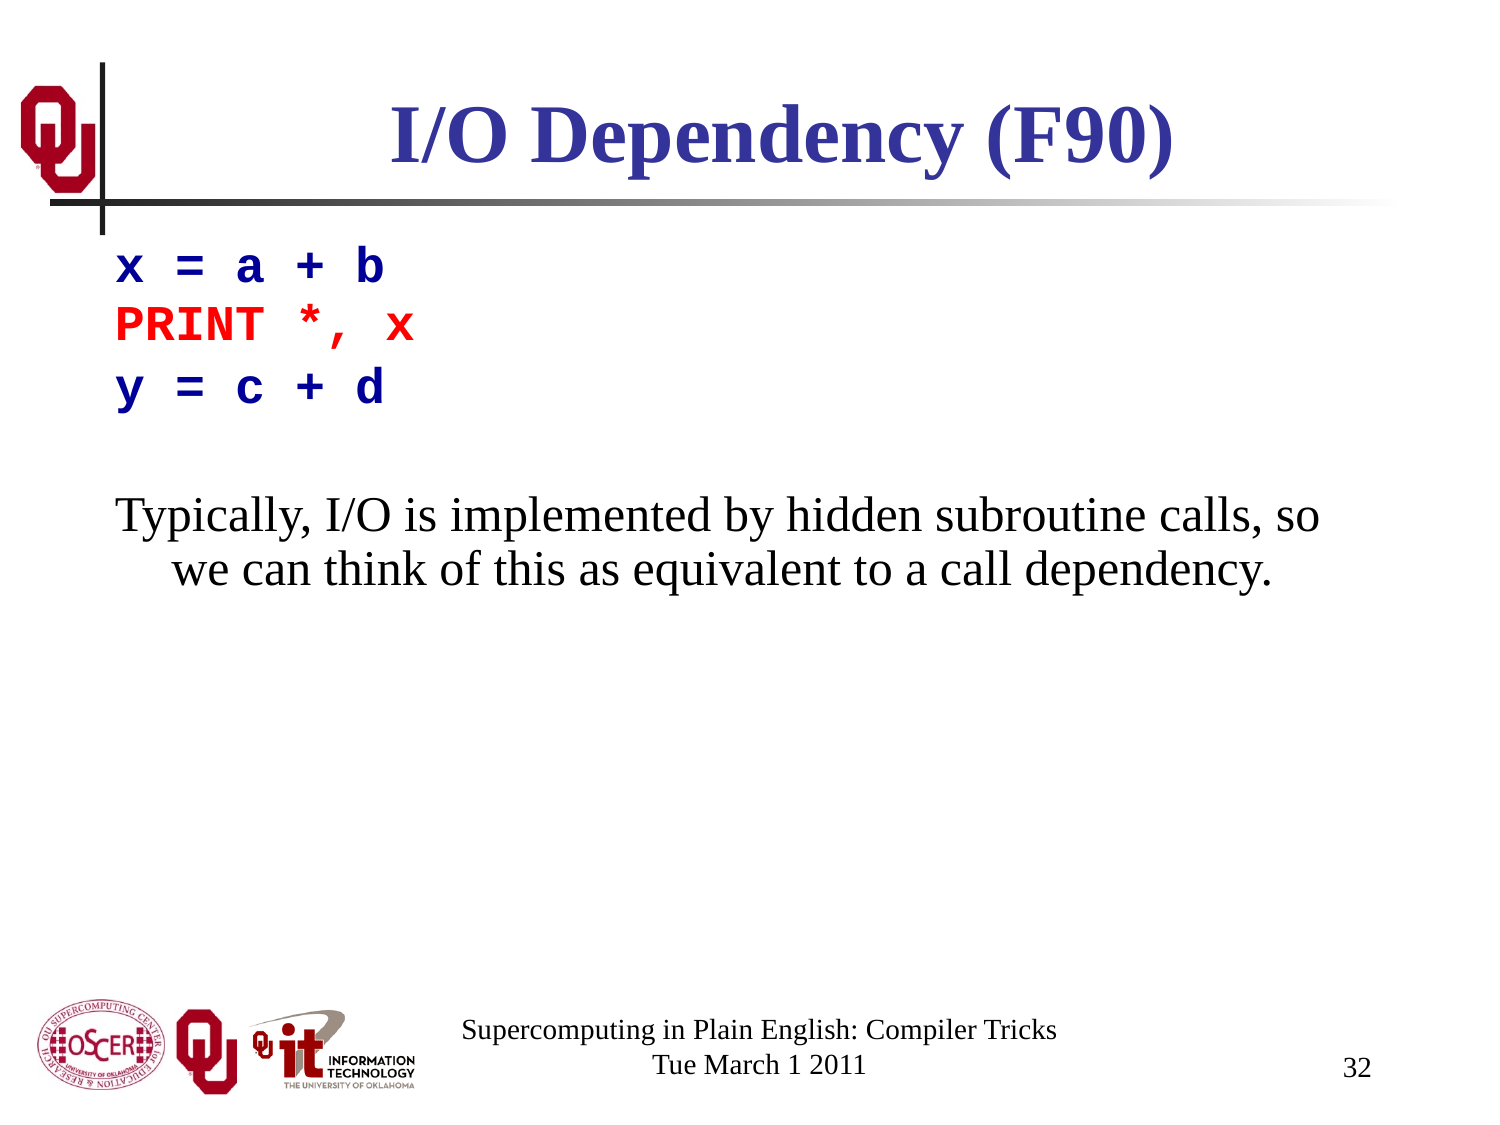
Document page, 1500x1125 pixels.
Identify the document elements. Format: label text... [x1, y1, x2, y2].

footer Supercomputing in Plain English: Compiler Tricks Tue March 1 2011 [431, 1012, 1088, 1088]
title I/O Dependency (F90) [124, 74, 1442, 187]
slide_number 32 [1174, 1015, 1388, 1091]
picture [37, 999, 165, 1090]
picture [174, 999, 425, 1099]
picture [18, 83, 97, 196]
list x = a + b PRINT *, x y = c + d Typically, I/O is implemented by hidden subroutine calls, so we can think of this as equivalent to a call dependency. [99, 224, 1401, 988]
